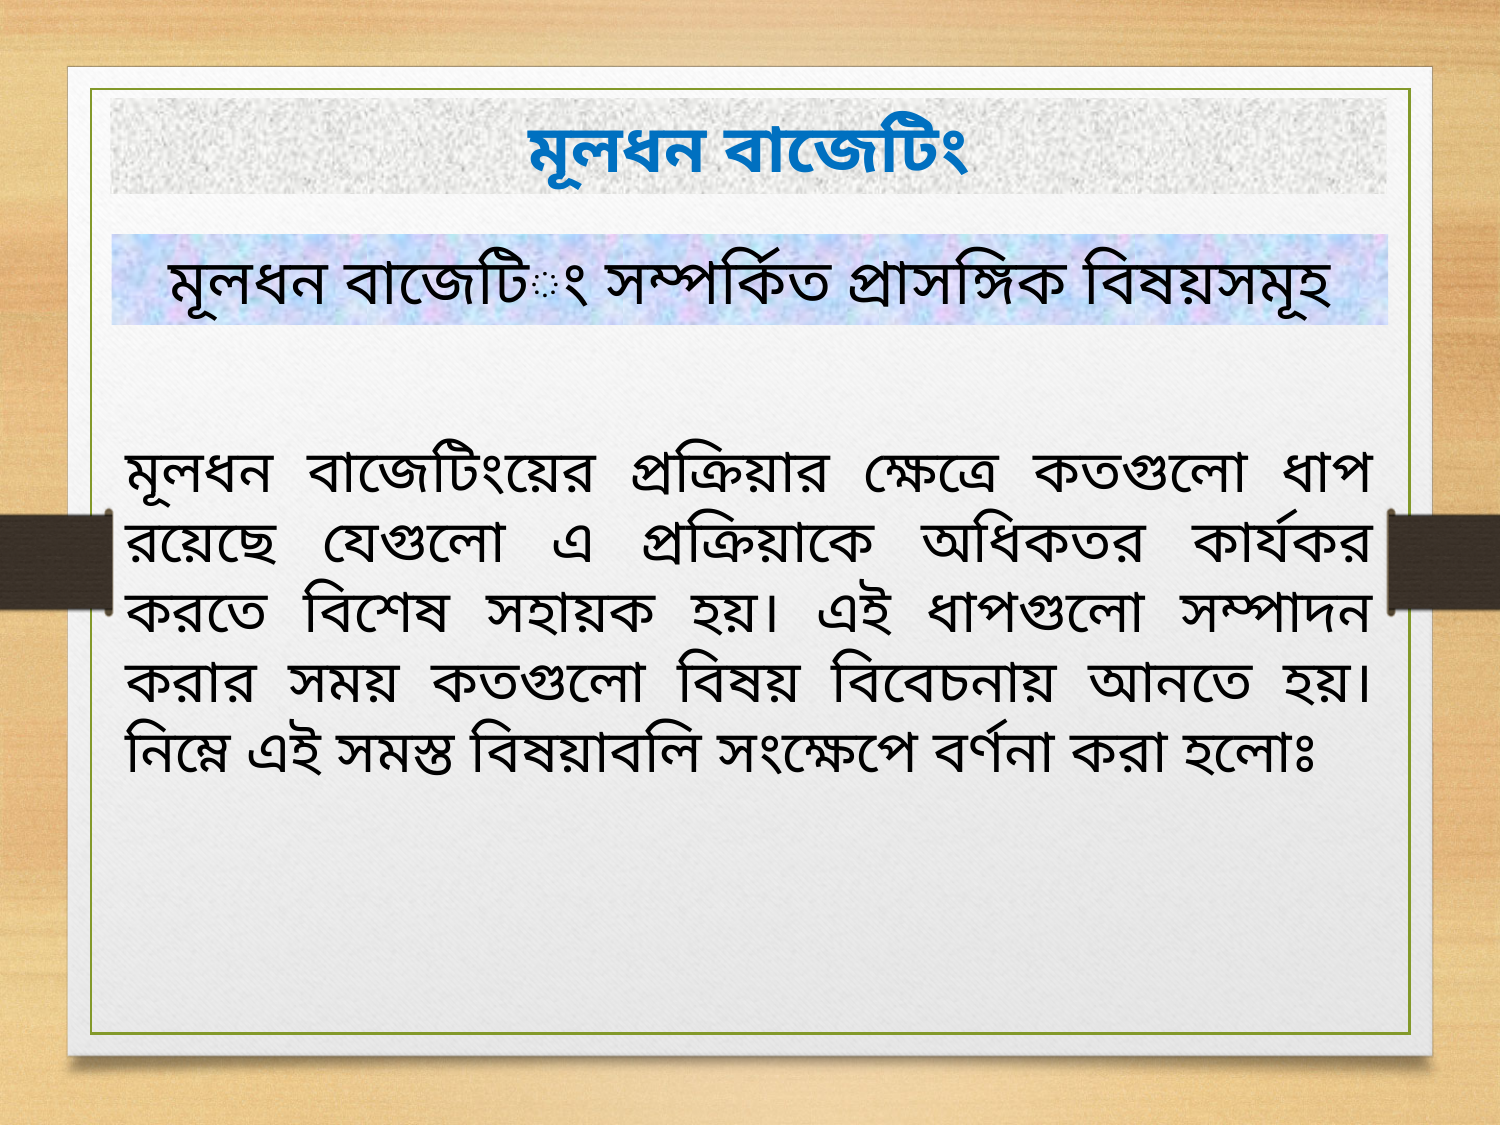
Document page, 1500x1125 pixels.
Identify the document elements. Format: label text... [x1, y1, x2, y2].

text_box মূলধন বাজেটিং [110, 98, 1387, 194]
picture [0, 0, 1500, 1125]
text_box মূলধন বাজেটিং সম্পর্কিত প্রাসঙ্গিক বিষয়সমূহ [111, 234, 1389, 325]
text_box মূলধন বাজেটিংয়ের প্রক্রিয়ার ক্ষেত্রে কতগুলো ধাপ রয়েছে যেগুলো এ প্রক্রিয়াকে অধিকতর কার্যকর করতে বিশেষ সহায়ক হয়। এই ধাপগুলো সম্পাদন করার সময় কতগুলো বিষয় বিবেচনায় আনতে হয়। নিম্নে এই সমস্ত বিষয়াবলি সংক্ষেপে বর্ণনা করা হলোঃ [110, 426, 1388, 792]
